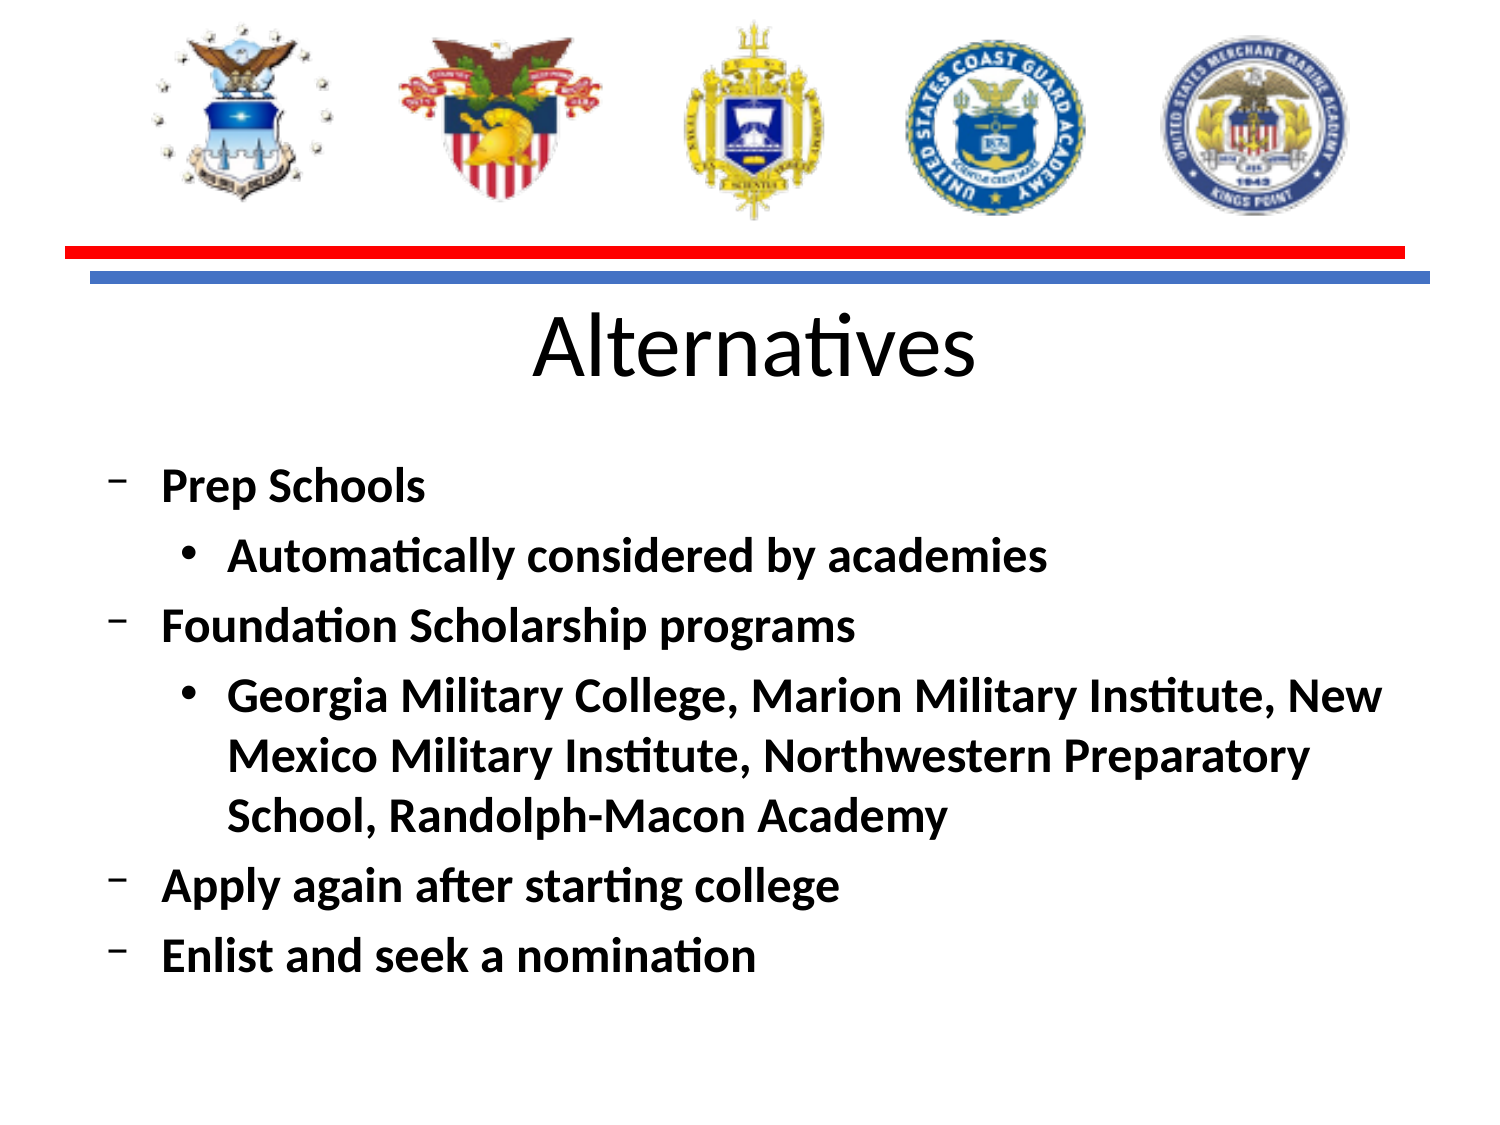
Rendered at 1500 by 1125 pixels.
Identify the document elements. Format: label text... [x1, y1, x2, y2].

text_box Prep Schools Automatically considered by academies Foundation Scholarship programs Georgia Military College, Marion Military Institute, New Mexico Military Institute, Northwestern Preparatory School, Randolph-Macon Academy Apply again after starting college Enlist and seek a nomination [90, 445, 1431, 996]
picture [149, 16, 1350, 225]
text_box Alternatives [80, 277, 1431, 466]
